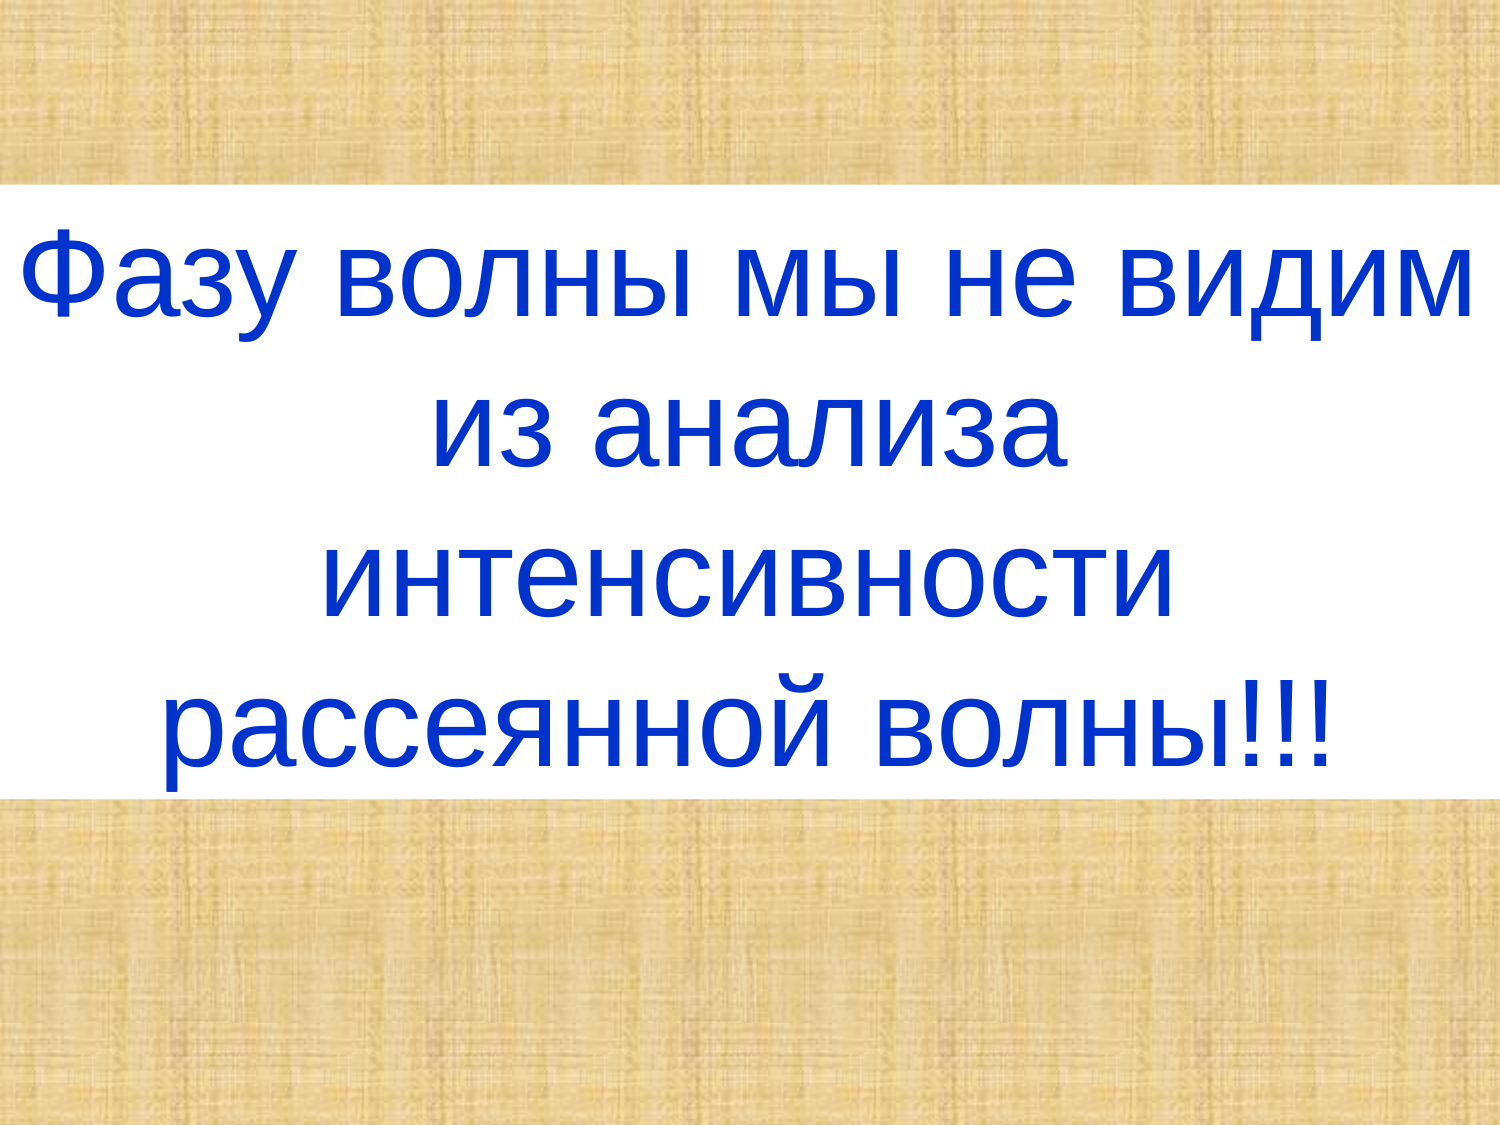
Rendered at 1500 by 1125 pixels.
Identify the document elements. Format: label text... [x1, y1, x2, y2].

text_box Фазу волны мы не видим из анализа интенсивности рассеянной волны!!! [0, 184, 1500, 800]
picture [0, 0, 1500, 184]
picture [0, 800, 1500, 1125]
